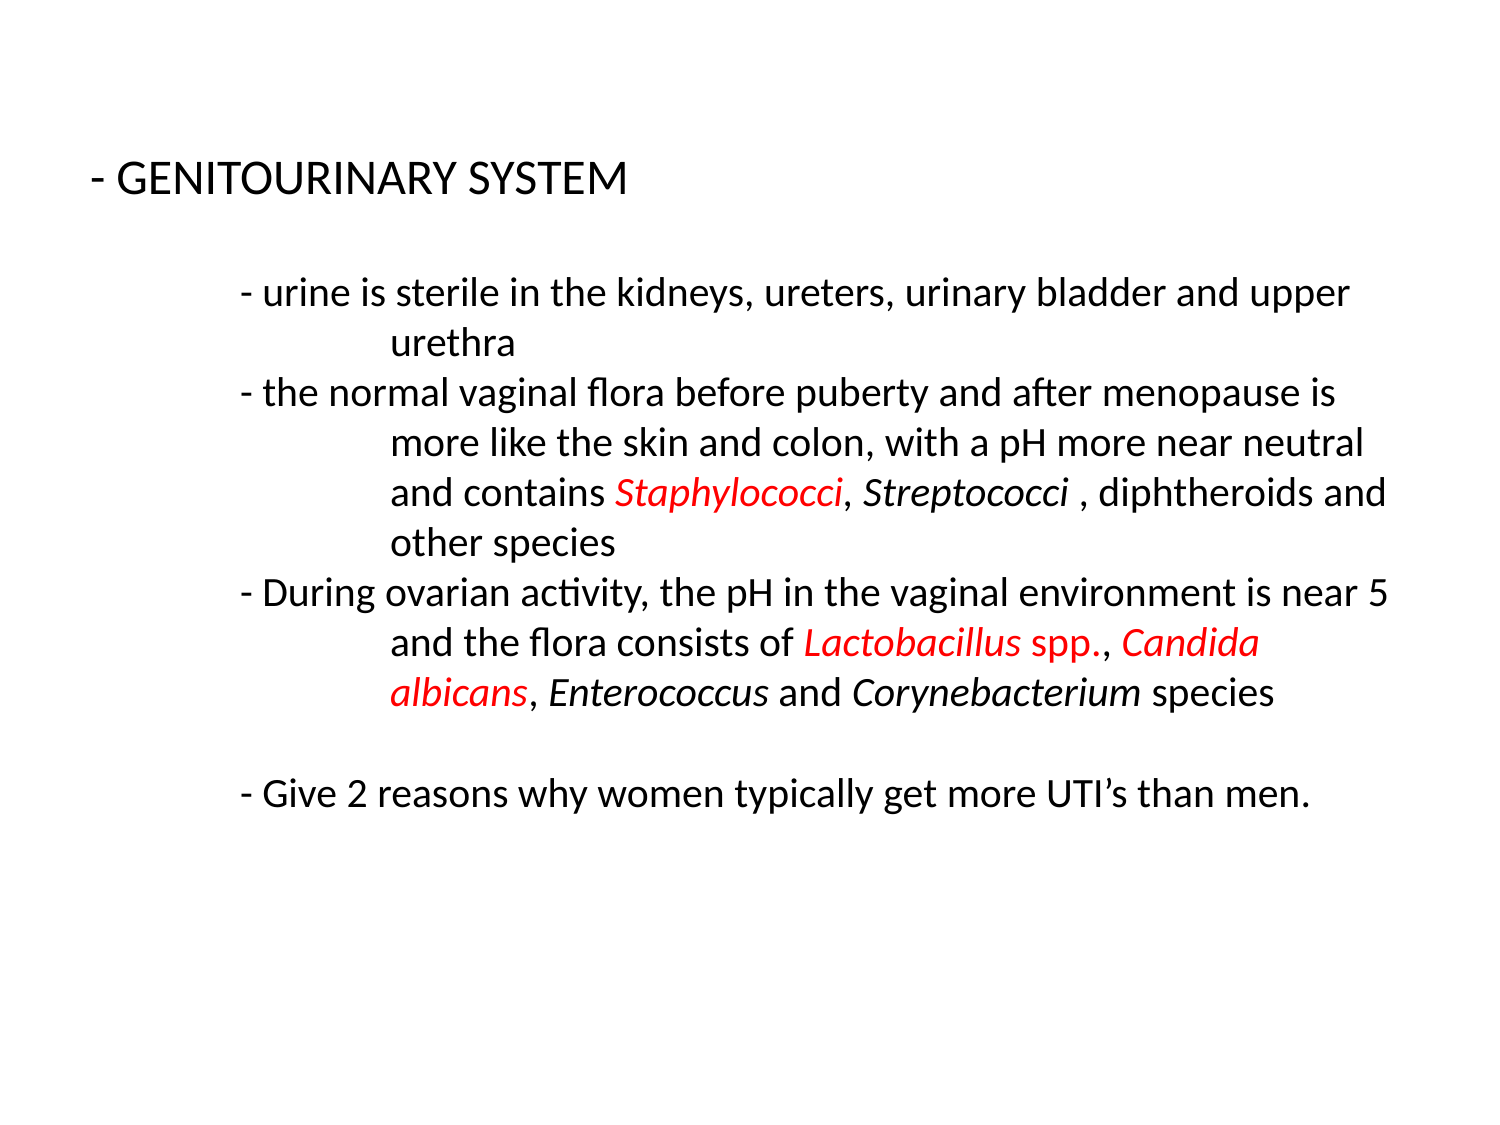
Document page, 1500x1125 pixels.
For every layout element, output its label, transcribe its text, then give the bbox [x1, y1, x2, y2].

title - GENITOURINARY SYSTEM - urine is sterile in the kidneys, ureters, urinary bladder and upper urethra - the normal vaginal flora before puberty and after menopause is more like the skin and colon, with a pH more near neutral and contains Staphylococci, Streptococci , diphtheroids and other species - During ovarian activity, the pH in the vaginal environment is near 5 and the flora consists of Lactobacillus spp., Candida albicans, Enterococcus and Corynebacterium species - Give 2 reasons why women typically get more UTI’s than men. [75, 45, 1425, 975]
